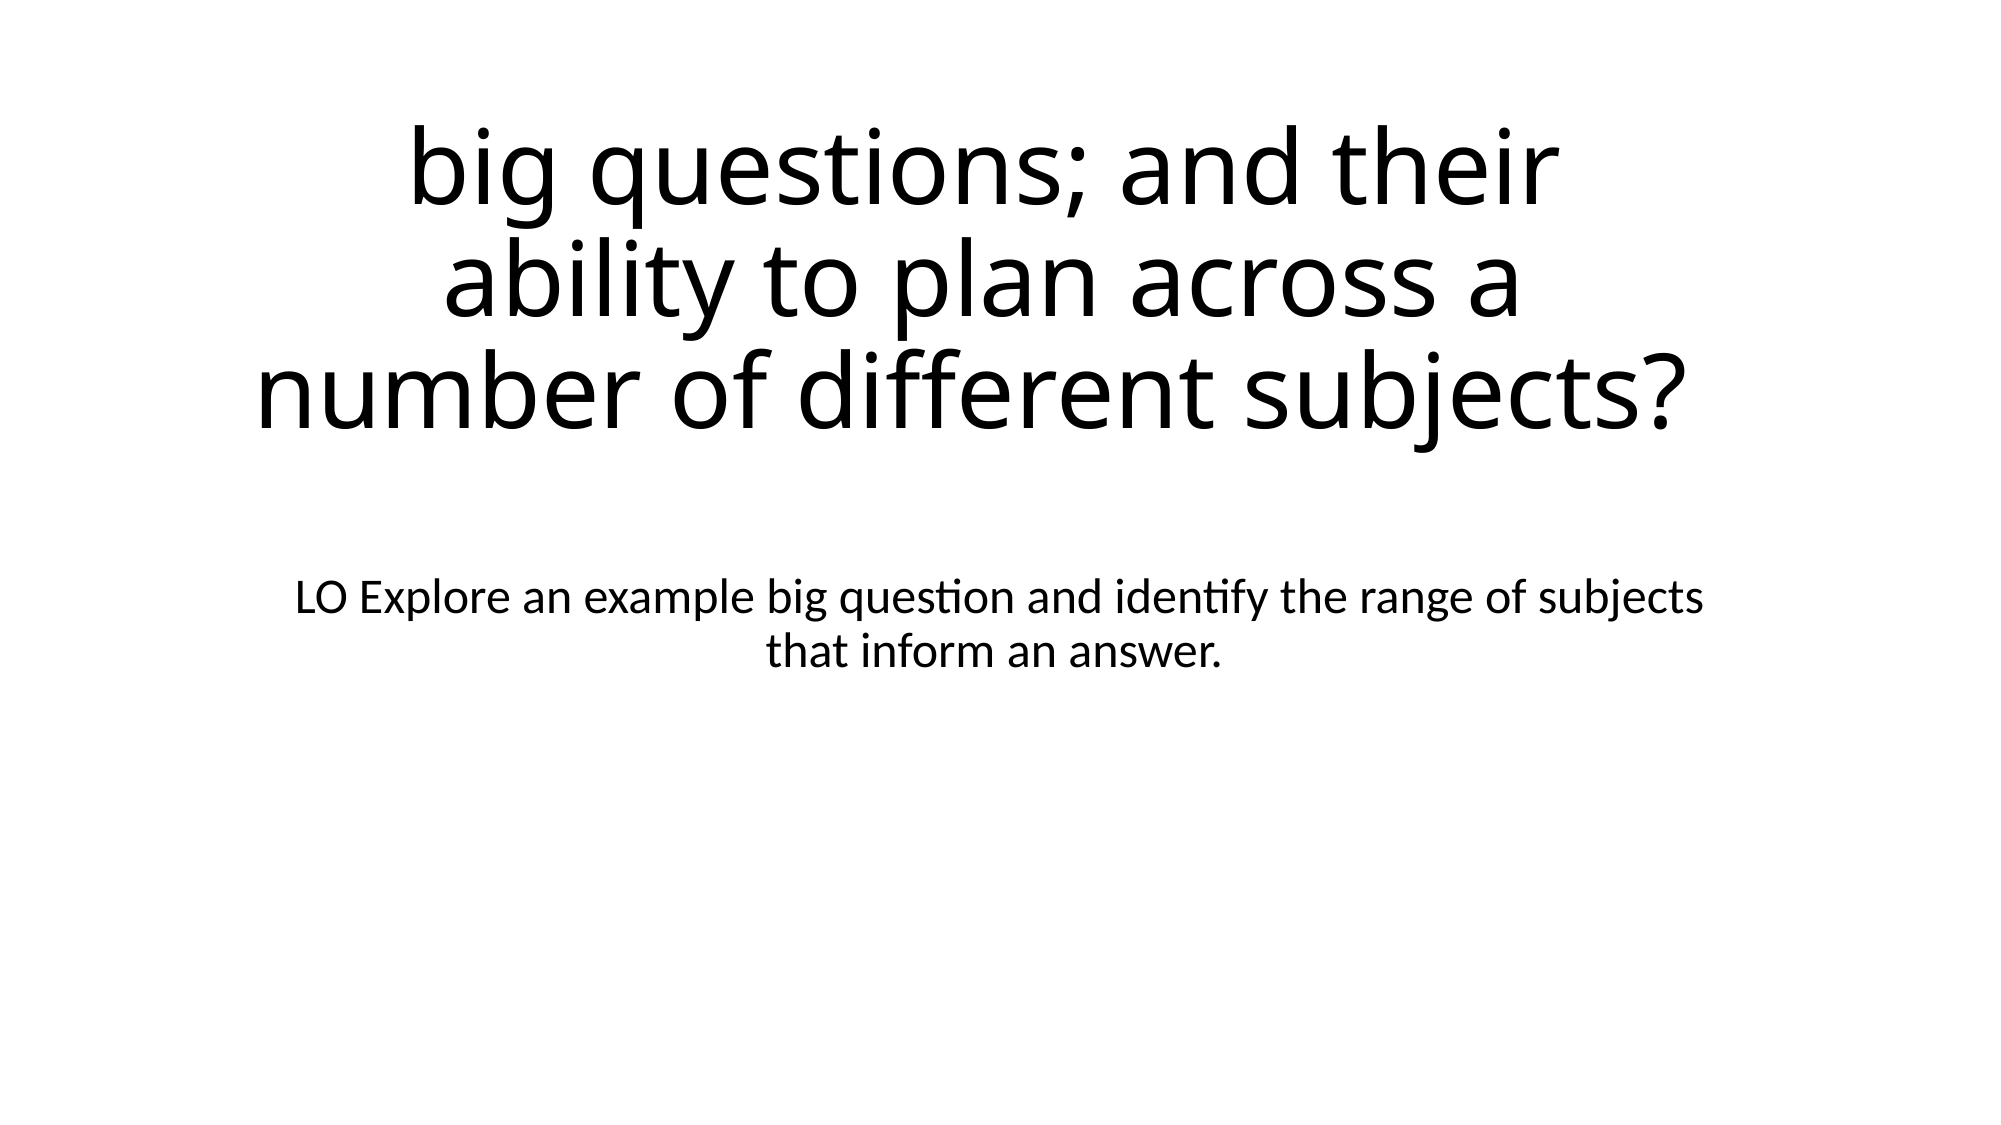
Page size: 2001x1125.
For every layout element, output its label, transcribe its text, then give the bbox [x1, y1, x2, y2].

subtitle LO Explore an example big question and identify the range of subjects that inform an answer. [249, 562, 1750, 835]
title big questions; and their ability to plan across a number of different subjects? [234, 66, 1735, 459]
